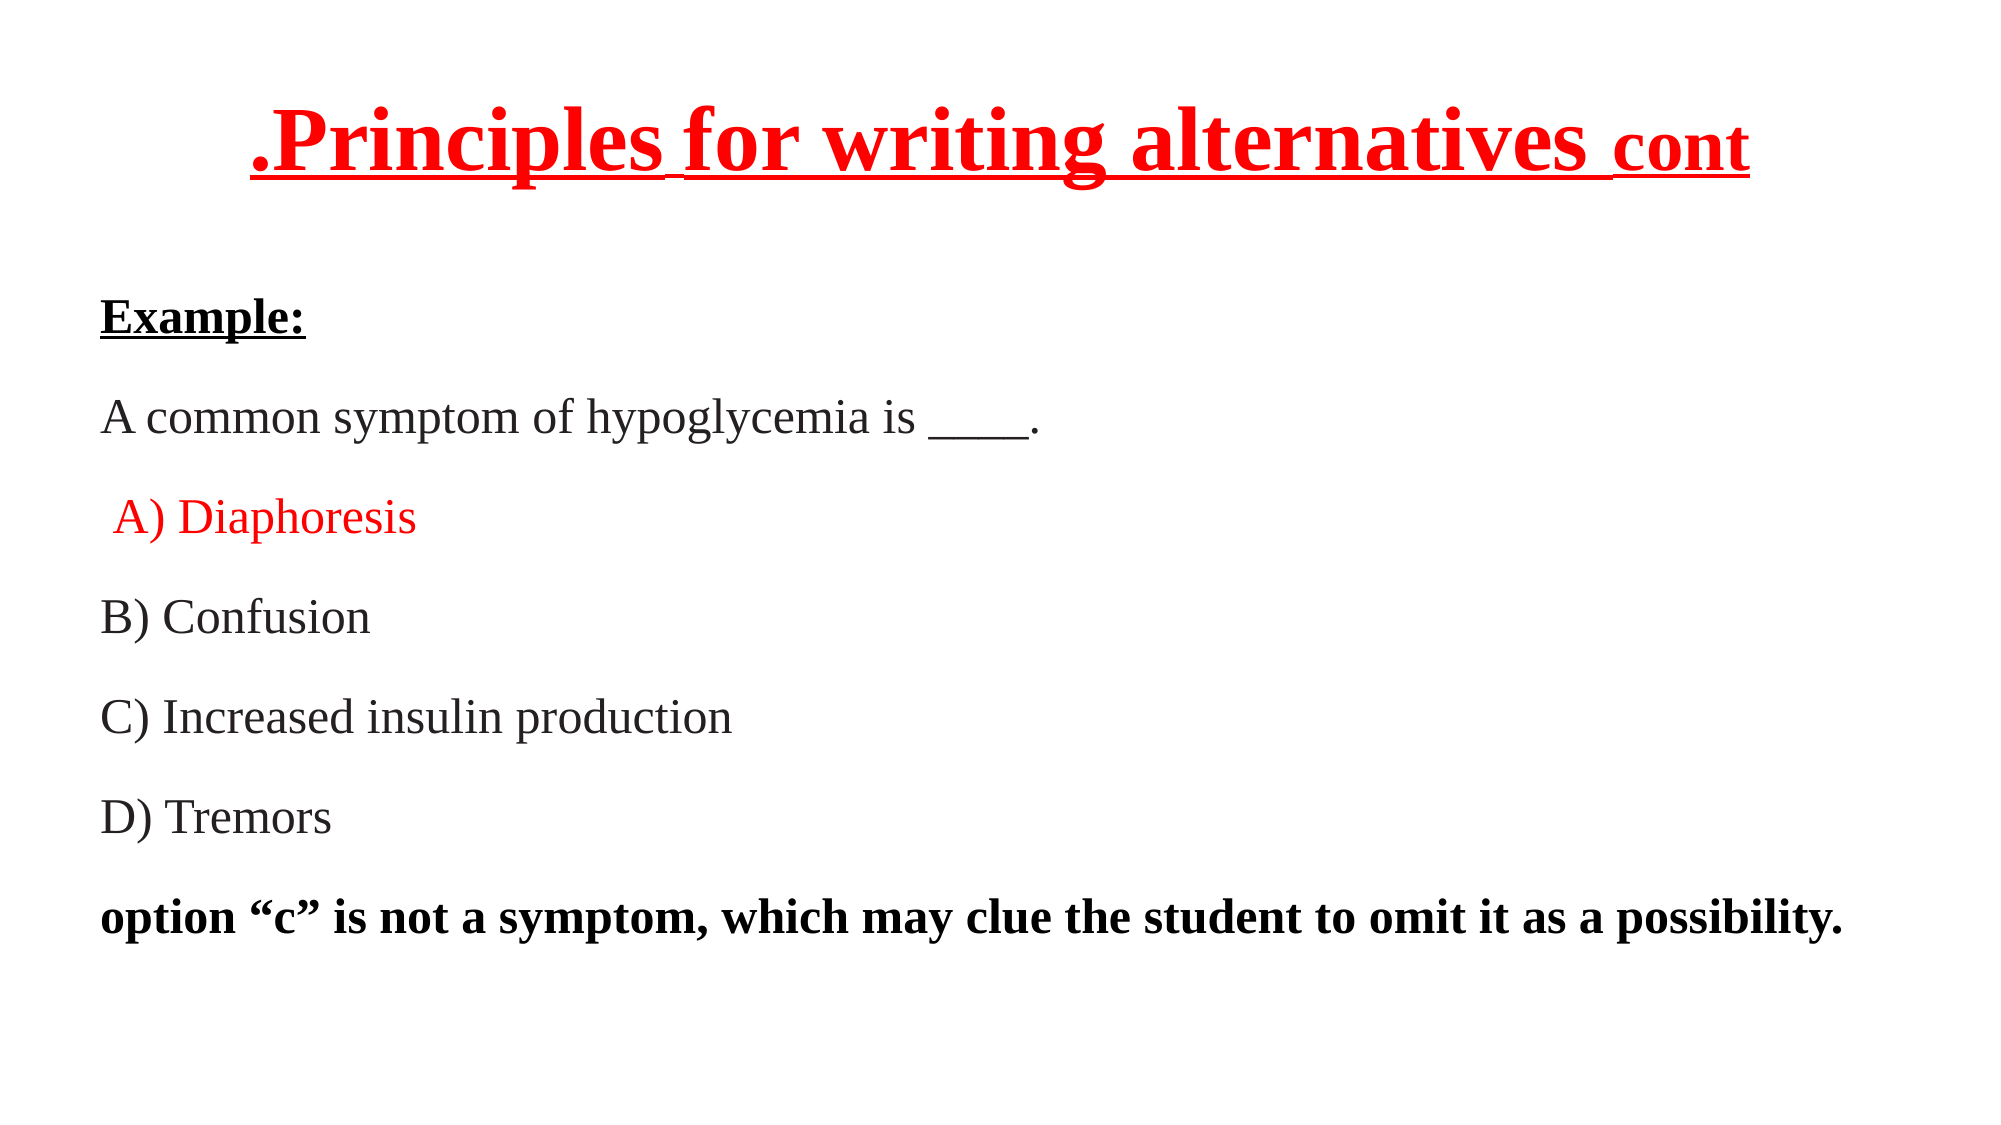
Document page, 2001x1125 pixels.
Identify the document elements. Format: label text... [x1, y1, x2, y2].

list Example: A common symptom of hypoglycemia is ____. A) Diaphoresis B) Confusion C) Increased insulin production D) Tremors option “c” is not a symptom, which may clue the student to omit it as a possibility. [85, 245, 1863, 1014]
title Principles for writing alternatives cont. [137, 59, 1863, 207]
